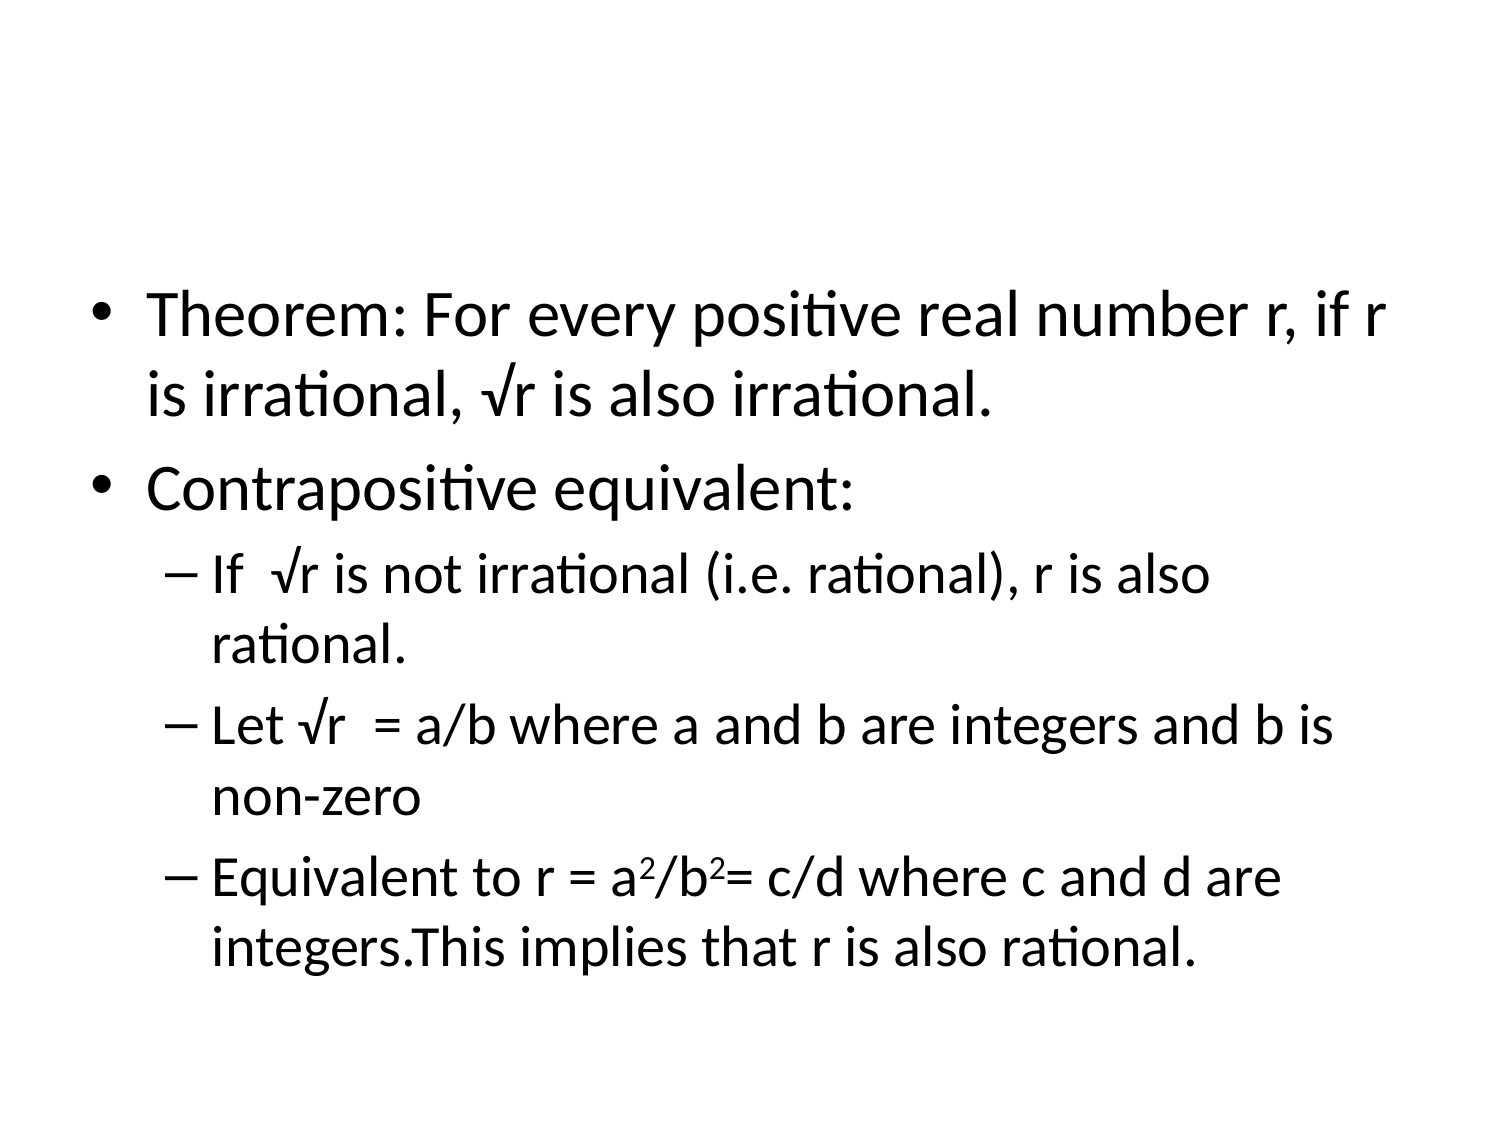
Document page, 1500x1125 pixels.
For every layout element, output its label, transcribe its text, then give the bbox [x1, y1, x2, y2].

list Theorem: For every positive real number r, if r is irrational, √r is also irrational. Contrapositive equivalent: If √r is not irrational (i.e. rational), r is also rational. Let √r = a/b where a and b are integers and b is non-zero Equivalent to r = a2/b2= c/d where c and d are integers.This implies that r is also rational. [75, 262, 1425, 1005]
